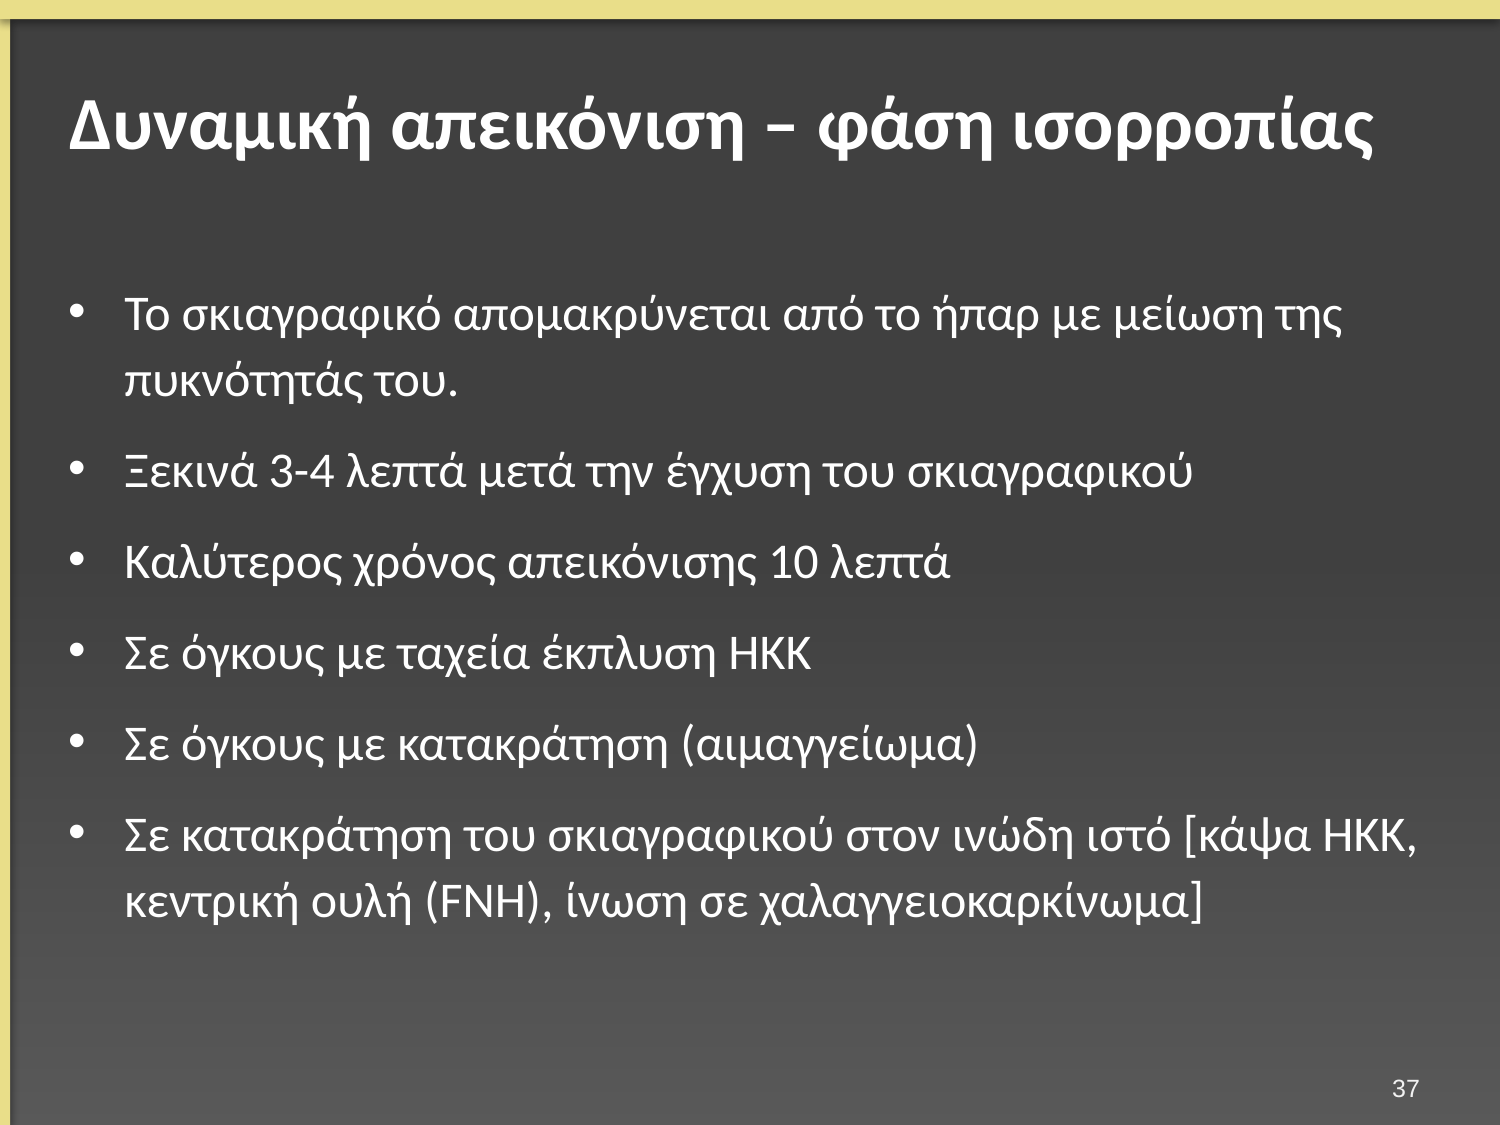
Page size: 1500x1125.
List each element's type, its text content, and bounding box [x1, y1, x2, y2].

list Το σκιαγραφικό απομακρύνεται από το ήπαρ με μείωση της πυκνότητάς του. Ξεκινά 3-4 λεπτά μετά την έγχυση του σκιαγραφικού Καλύτερος χρόνος απεικόνισης 10 λεπτά Σε όγκους με ταχεία έκπλυση ΗΚΚ Σε όγκους με κατακράτηση (αιμαγγείωμα) Σε κατακράτηση του σκιαγραφικού στον ινώδη ιστό [κάψα ΗΚΚ, κεντρική ουλή (FNH), ίνωση σε χαλαγγειοκαρκίνωμα] [53, 267, 1436, 1012]
slide_number 36 [1085, 1057, 1436, 1118]
title Δυναμική απεικόνιση – φάση ισορροπίας [10, 19, 1500, 220]
